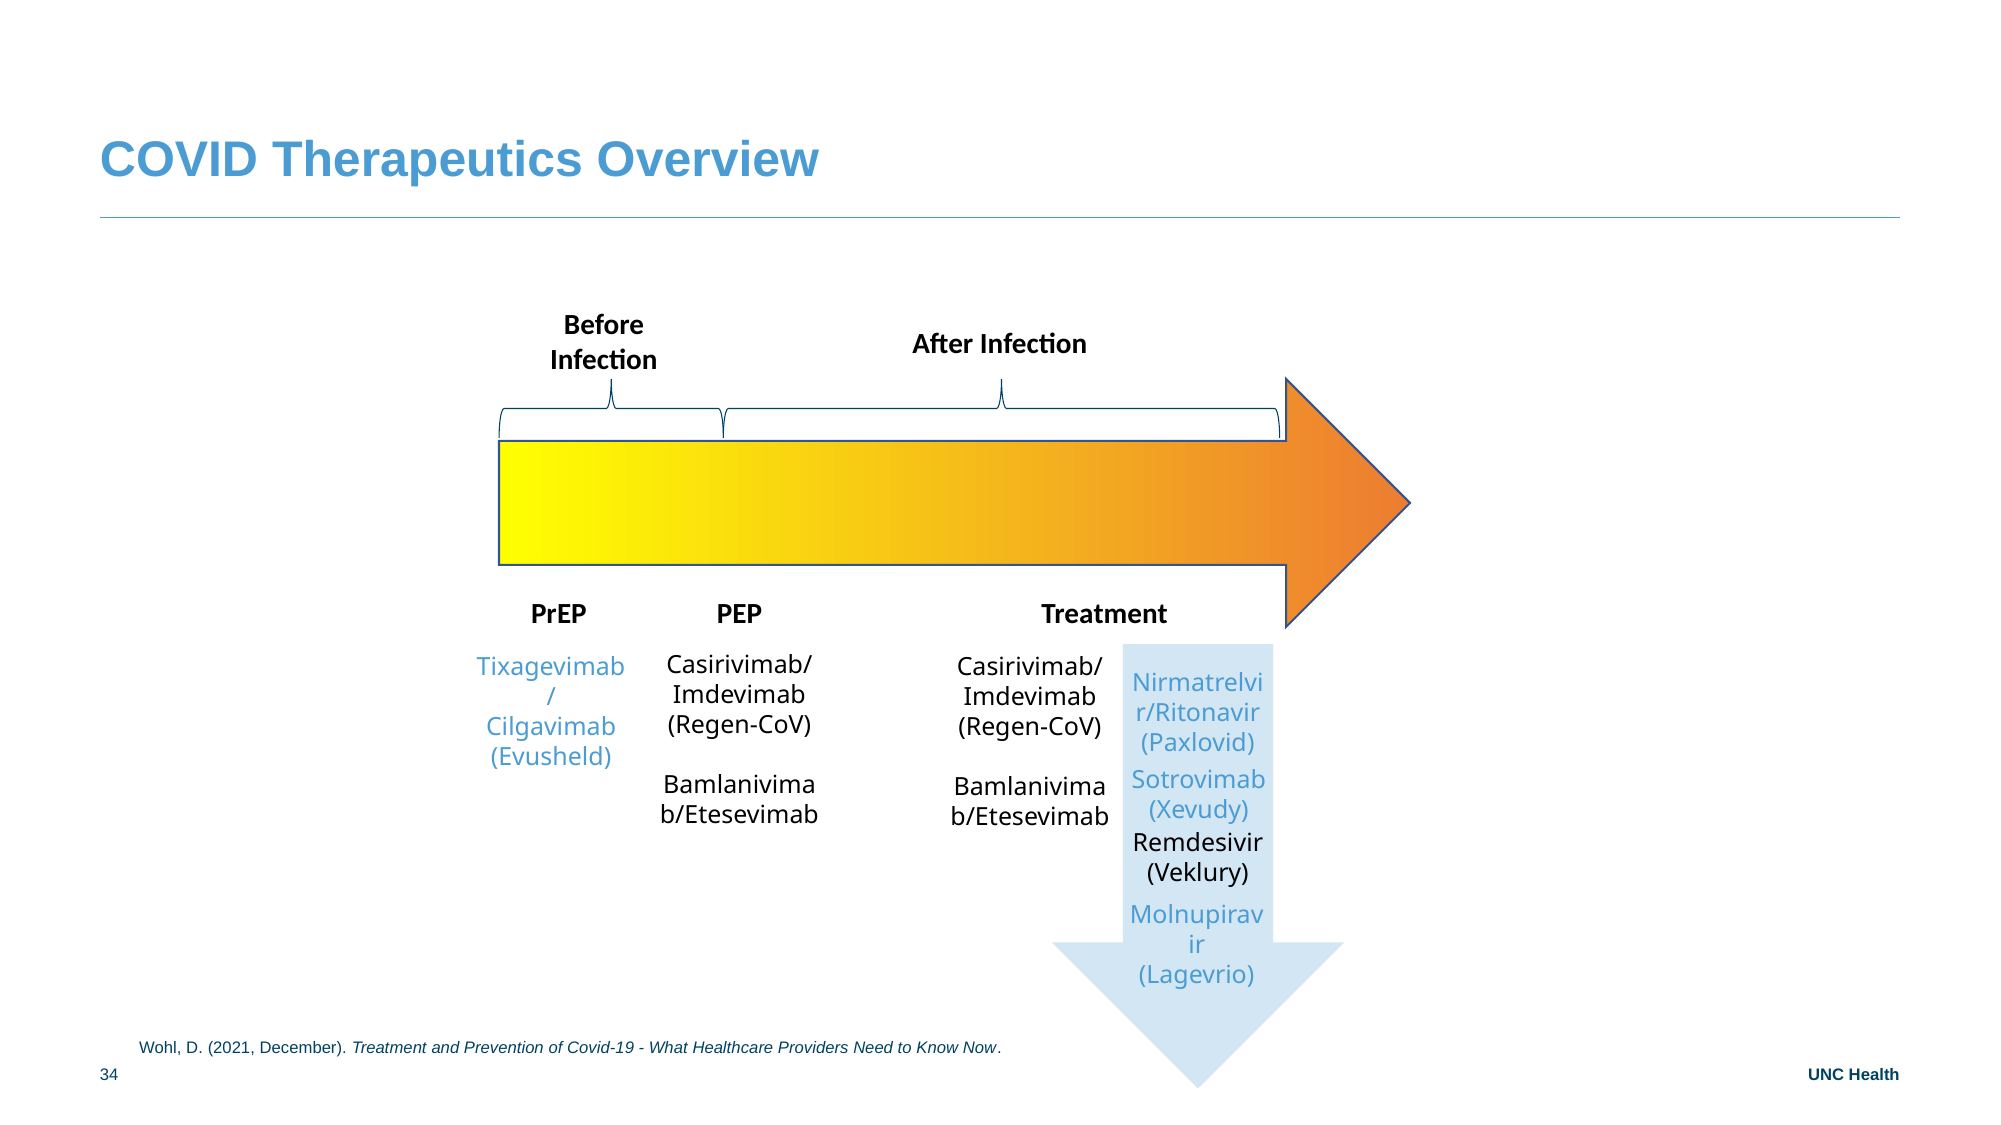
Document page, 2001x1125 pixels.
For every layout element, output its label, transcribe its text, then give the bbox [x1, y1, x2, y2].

text_box [1128, 643, 1275, 658]
text_box Casirivimab/ Imdevimab (Regen-CoV) Bamlanivimab/Etesevimab [642, 641, 838, 874]
text_box Sotrovimab (Xevudy) [1128, 756, 1282, 839]
text_box After Infection [894, 316, 1105, 372]
text_box Tixagevimab/ Cilgavimab (Evusheld) [460, 643, 642, 767]
text_box Nirmatrelvir/Ritonavir (Paxlovid) [1128, 658, 1280, 756]
text_box Molnupiravir (Lagevrio) [1113, 890, 1280, 973]
text_box [498, 379, 724, 438]
text_box [723, 379, 1281, 438]
text_box Remdesivir (Veklury) [1115, 819, 1281, 902]
text_box Casirivimab/ Imdevimab (Regen-CoV) Bamlanivimab/Etesevimab [932, 643, 1128, 876]
text_box [1049, 941, 1347, 1091]
title COVID Therapeutics Overview [99, 56, 1900, 175]
slide_number Wohl, D. (2021, December). Treatment and Prevention of Covid-19 - What Healthcare Providers Need to Know Now. [0, 1027, 1146, 1057]
text_box Treatment [1015, 587, 1194, 643]
text_box [499, 379, 1411, 627]
text_box Before Infection [498, 297, 709, 353]
slide_number 34 [99, 1050, 170, 1085]
text_box PrEP [498, 587, 619, 643]
text_box PEP [679, 586, 800, 641]
